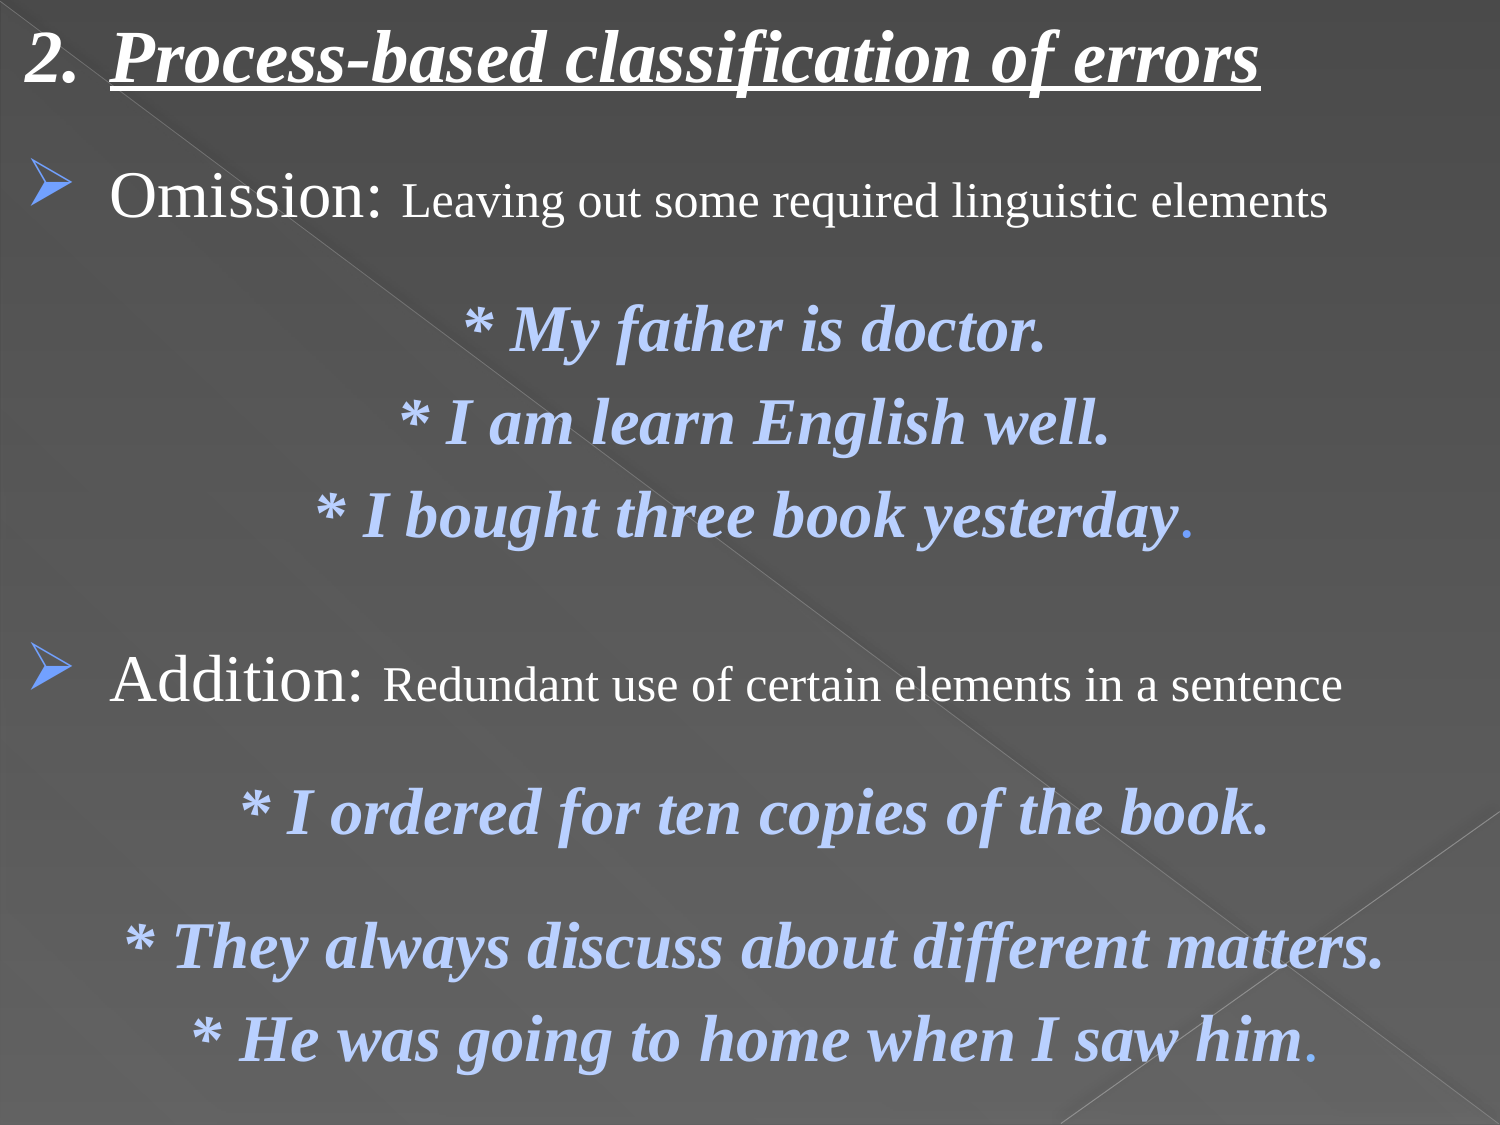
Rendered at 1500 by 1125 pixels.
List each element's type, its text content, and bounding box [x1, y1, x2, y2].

list Process-based classification of errors Omission: Leaving out some required linguistic elements * My father is doctor. * I am learn English well. * I bought three book yesterday. Addition: Redundant use of certain elements in a sentence * I ordered for ten copies of the book. * They always discuss about different matters. * He was going to home when I saw him. [0, 0, 1500, 1125]
